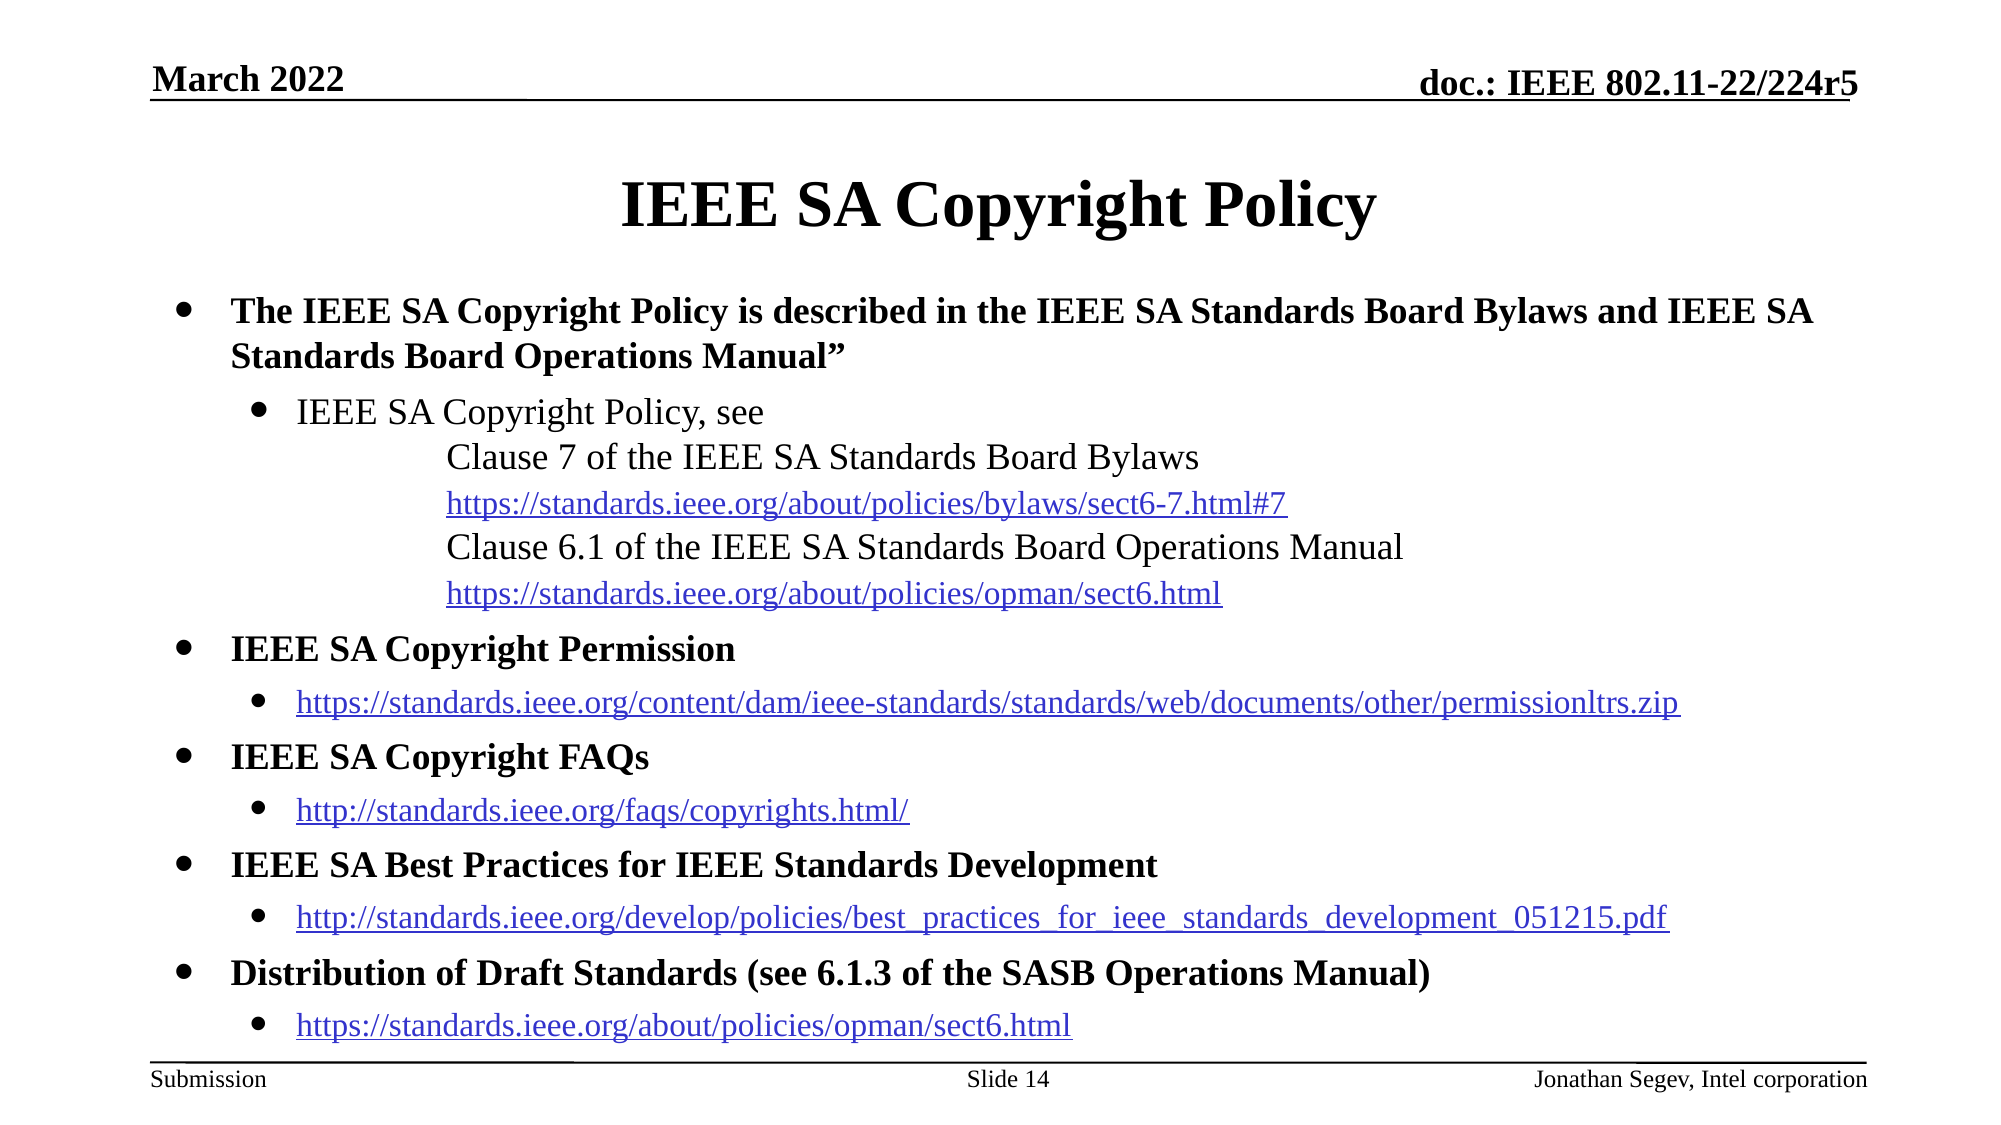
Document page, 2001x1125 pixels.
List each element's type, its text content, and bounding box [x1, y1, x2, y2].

list The IEEE SA Copyright Policy is described in the IEEE SA Standards Board Bylaws and IEEE SA Standards Board Operations Manual” IEEE SA Copyright Policy, see Clause 7 of the IEEE SA Standards Board Bylaws https://standards.ieee.org/about/policies/bylaws/sect6-7.html#7 Clause 6.1 of the IEEE SA Standards Board Operations Manual https://standards.ieee.org/about/policies/opman/sect6.html IEEE SA Copyright Permission https://standards.ieee.org/content/dam/ieee-standards/standards/web/documents/other/permissionltrs.zip IEEE SA Copyright FAQs http://standards.ieee.org/faqs/copyrights.html/ IEEE SA Best Practices for IEEE Standards Development http://standards.ieee.org/develop/policies/best_practices_for_ieee_standards_development_051215.pdf Distribution of Draft Standards (see 6.1.3 of the SASB Operations Manual) https://standards.ieee.org/about/policies/opman/sect6.html [149, 278, 1850, 1000]
title IEEE SA Copyright Policy [149, 112, 1850, 278]
slide_number Slide 14 [950, 1061, 1067, 1123]
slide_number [152, 54, 563, 100]
footer Jonathan Segev, Intel corporation [1171, 1061, 1869, 1093]
